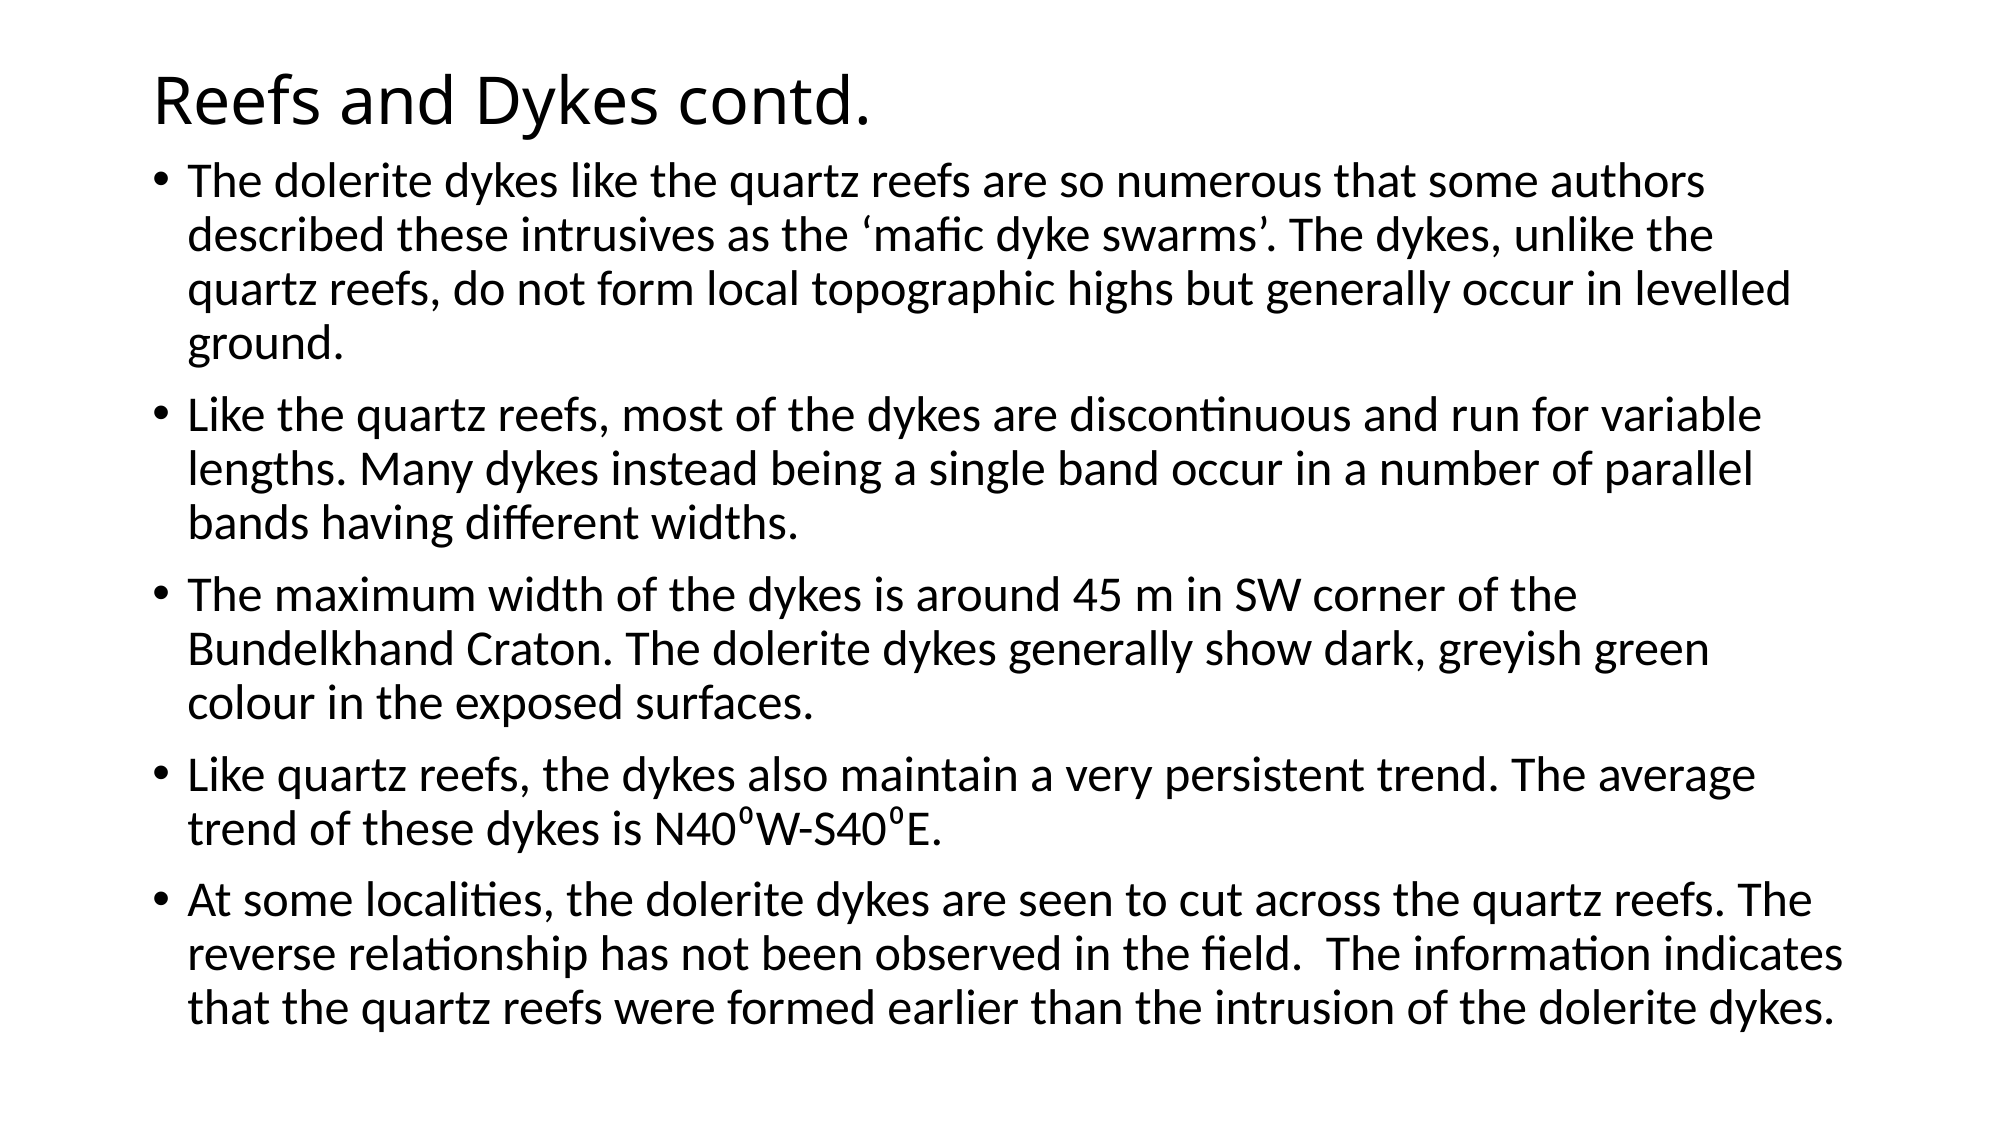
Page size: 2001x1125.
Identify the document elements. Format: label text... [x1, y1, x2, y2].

title Reefs and Dykes contd. [137, 59, 1863, 146]
list The dolerite dykes like the quartz reefs are so numerous that some authors described these intrusives as the ‘mafic dyke swarms’. The dykes, unlike the quartz reefs, do not form local topographic highs but generally occur in levelled ground. Like the quartz reefs, most of the dykes are discontinuous and run for variable lengths. Many dykes instead being a single band occur in a number of parallel bands having different widths. The maximum width of the dykes is around 45 m in SW corner of the Bundelkhand Craton. The dolerite dykes generally show dark, greyish green colour in the exposed surfaces. Like quartz reefs, the dykes also maintain a very persistent trend. The average trend of these dykes is N40⁰W-S40⁰E. At some localities, the dolerite dykes are seen to cut across the quartz reefs. The reverse relationship has not been observed in the field. The information indicates that the quartz reefs were formed earlier than the intrusion of the dolerite dykes. [137, 146, 1863, 1094]
